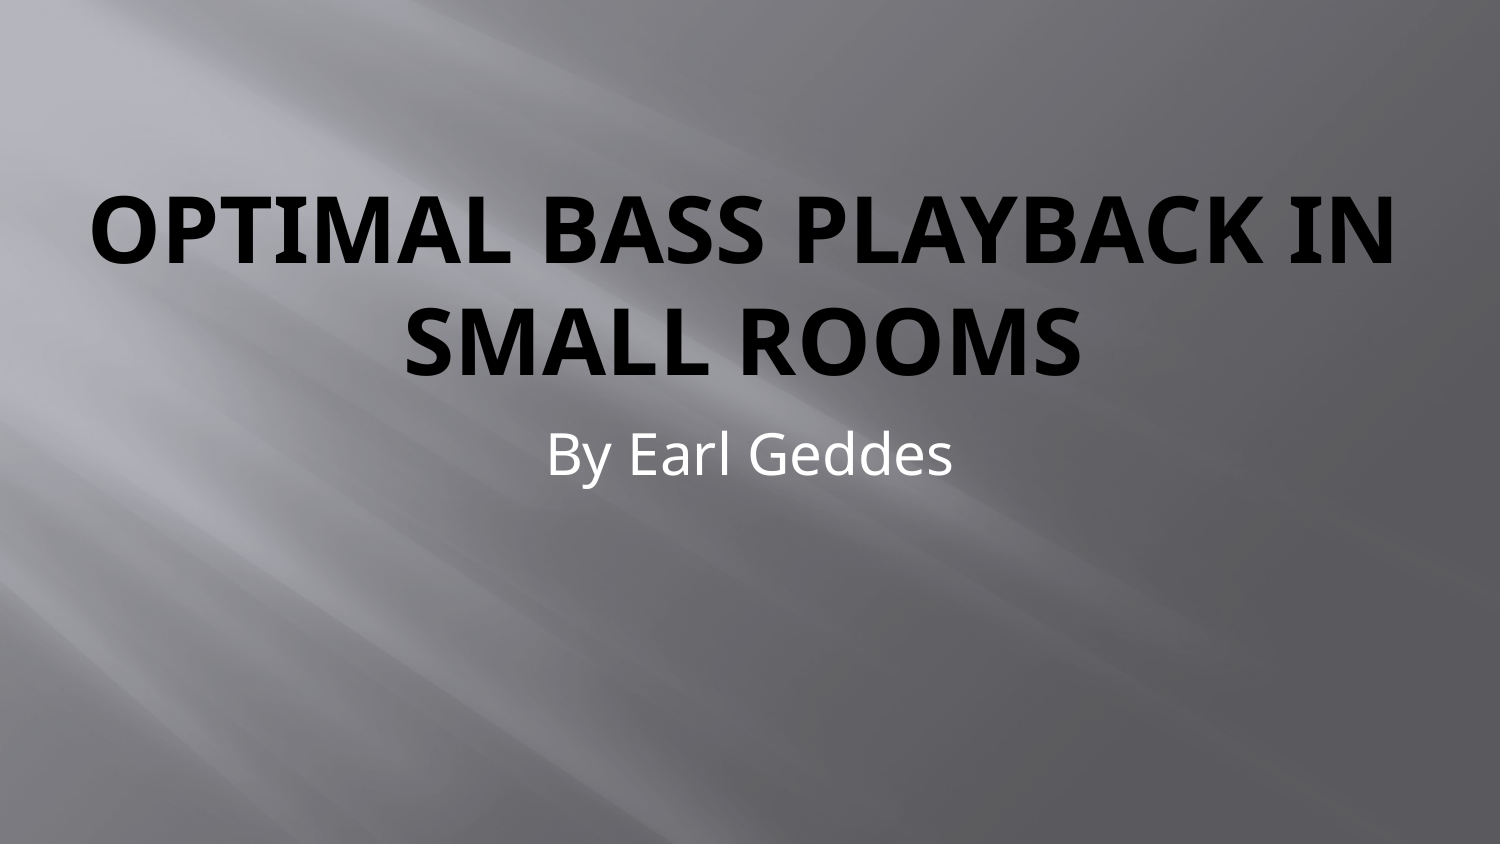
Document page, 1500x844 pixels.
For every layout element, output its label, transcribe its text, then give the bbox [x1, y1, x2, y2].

subtitle By Earl Geddes [225, 409, 1275, 626]
title Optimal Bass Playback in Small Rooms [69, 168, 1420, 394]
